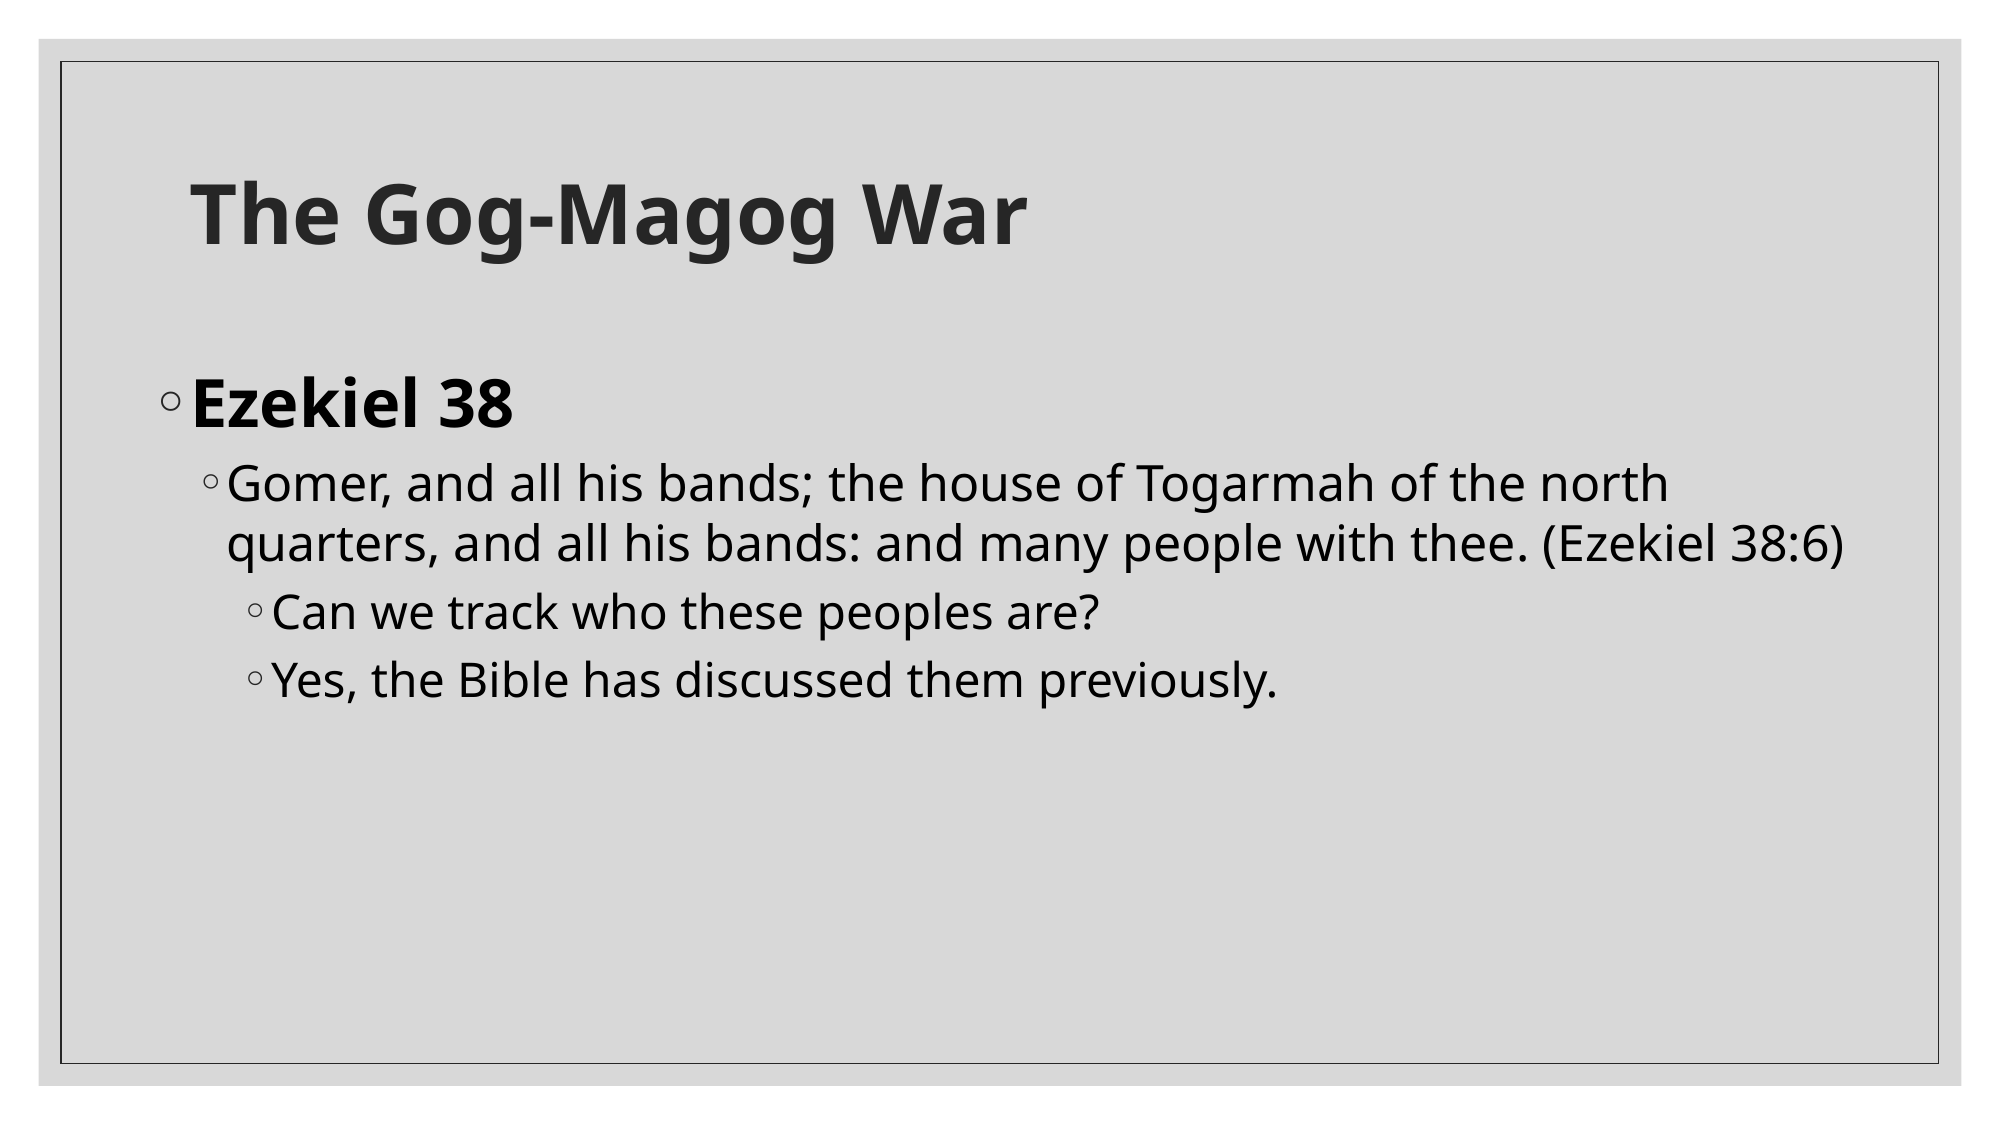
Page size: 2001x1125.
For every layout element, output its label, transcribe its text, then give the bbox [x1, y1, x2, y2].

title The Gog-Magog War [174, 105, 1825, 331]
list Ezekiel 38 Gomer, and all his bands; the house of Togarmah of the north quarters, and all his bands: and many people with thee. (Ezekiel 38:6) Can we track who these peoples are? Yes, the Bible has discussed them previously. [136, 345, 1902, 977]
